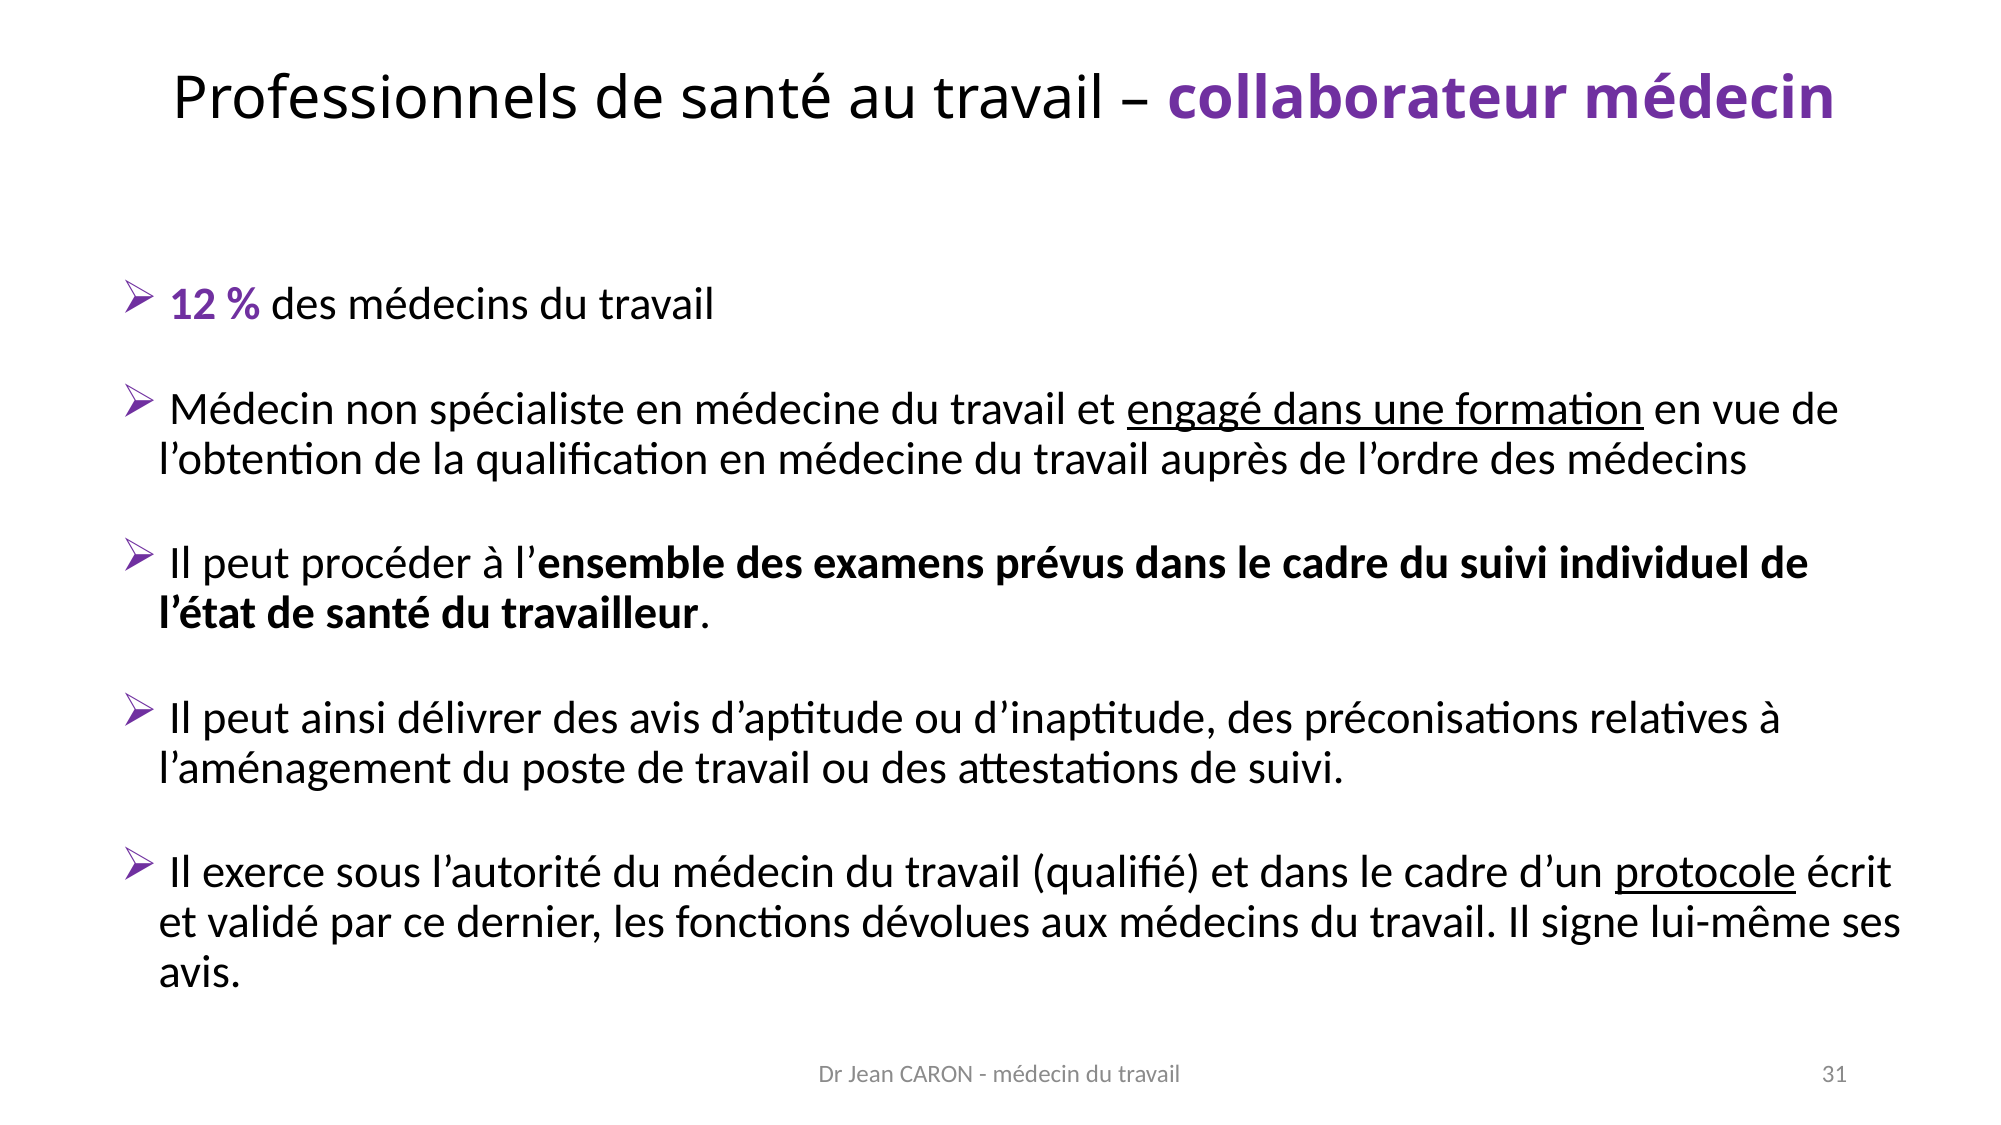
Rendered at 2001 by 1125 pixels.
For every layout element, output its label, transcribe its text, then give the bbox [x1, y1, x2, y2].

text_box 12 % des médecins du travail Médecin non spécialiste en médecine du travail et engagé dans une formation en vue de l’obtention de la qualification en médecine du travail auprès de l’ordre des médecins Il peut procéder à l’ensemble des examens prévus dans le cadre du suivi individuel de l’état de santé du travailleur. Il peut ainsi délivrer des avis d’aptitude ou d’inaptitude, des préconisations relatives à l’aménagement du poste de travail ou des attestations de suivi. Il exerce sous l’autorité du médecin du travail (qualifié) et dans le cadre d’un protocole écrit et validé par ce dernier, les fonctions dévolues aux médecins du travail. Il signe lui-même ses avis. [105, 272, 1921, 1014]
title Professionnels de santé au travail – collaborateur médecin [68, 59, 1942, 178]
slide_number 31 [1412, 1042, 1863, 1103]
footer Dr Jean CARON - médecin du travail [662, 1042, 1338, 1103]
